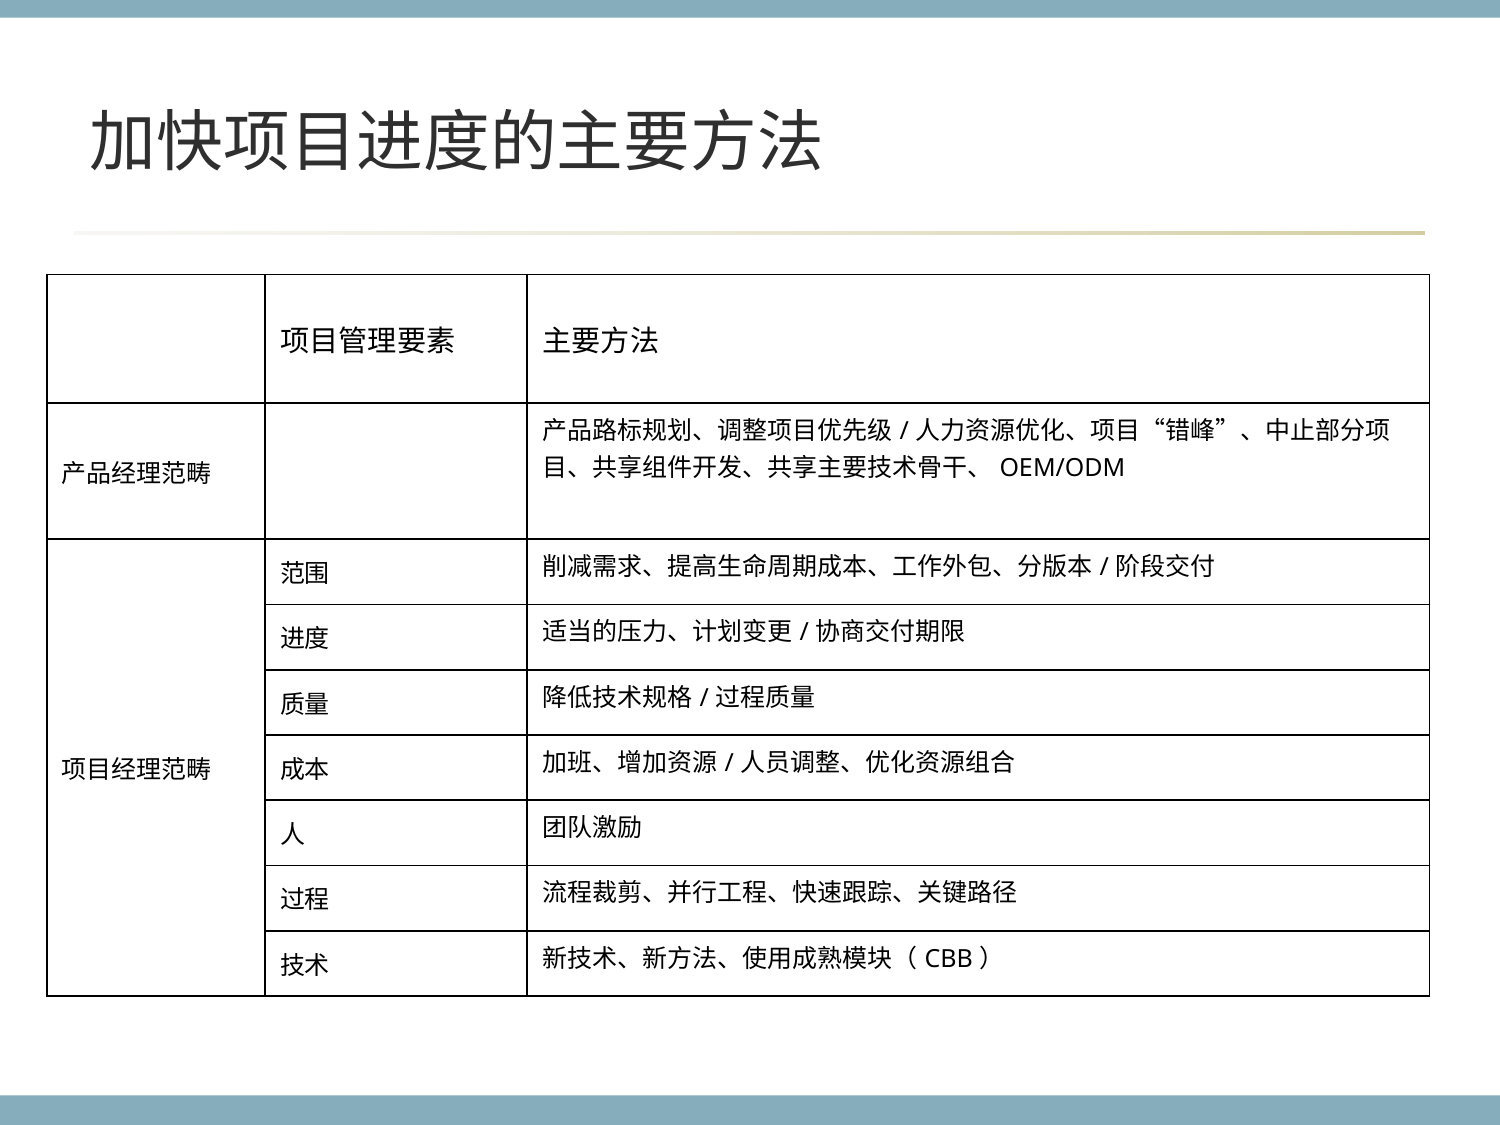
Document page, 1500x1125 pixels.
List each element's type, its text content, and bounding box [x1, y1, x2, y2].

table_cell 人 [266, 801, 526, 865]
table_cell 技术 [266, 932, 526, 995]
table_cell 加班、增加资源/人员调整、优化资源组合 [528, 736, 1429, 799]
table_cell 成本 [266, 736, 526, 799]
table_cell 范围 [266, 540, 526, 604]
table_cell 产品路标规划、调整项目优先级/人力资源优化、项目“错峰”、中止部分项目、共享组件开发、共享主要技术骨干、OEM/ODM [528, 404, 1429, 538]
table_cell 降低技术规格/过程质量 [528, 671, 1429, 734]
table_header [48, 275, 264, 402]
title 加快项目进度的主要方法 [75, 45, 1425, 233]
table_header 主要方法 [528, 275, 1429, 402]
table_cell 项目经理范畴 [48, 540, 264, 995]
table_cell 进度 [266, 605, 526, 669]
table_cell 过程 [266, 866, 526, 930]
table_cell 团队激励 [528, 801, 1429, 865]
table_cell 产品经理范畴 [48, 404, 264, 538]
table_cell 流程裁剪、并行工程、快速跟踪、关键路径 [528, 866, 1429, 930]
table_header 项目管理要素 [266, 275, 526, 402]
table_cell 质量 [266, 671, 526, 734]
table_cell 削减需求、提高生命周期成本、工作外包、分版本/阶段交付 [528, 540, 1429, 604]
table_cell [266, 404, 526, 538]
table_cell 适当的压力、计划变更/协商交付期限 [528, 605, 1429, 669]
table_cell 新技术、新方法、使用成熟模块（CBB） [528, 932, 1429, 995]
